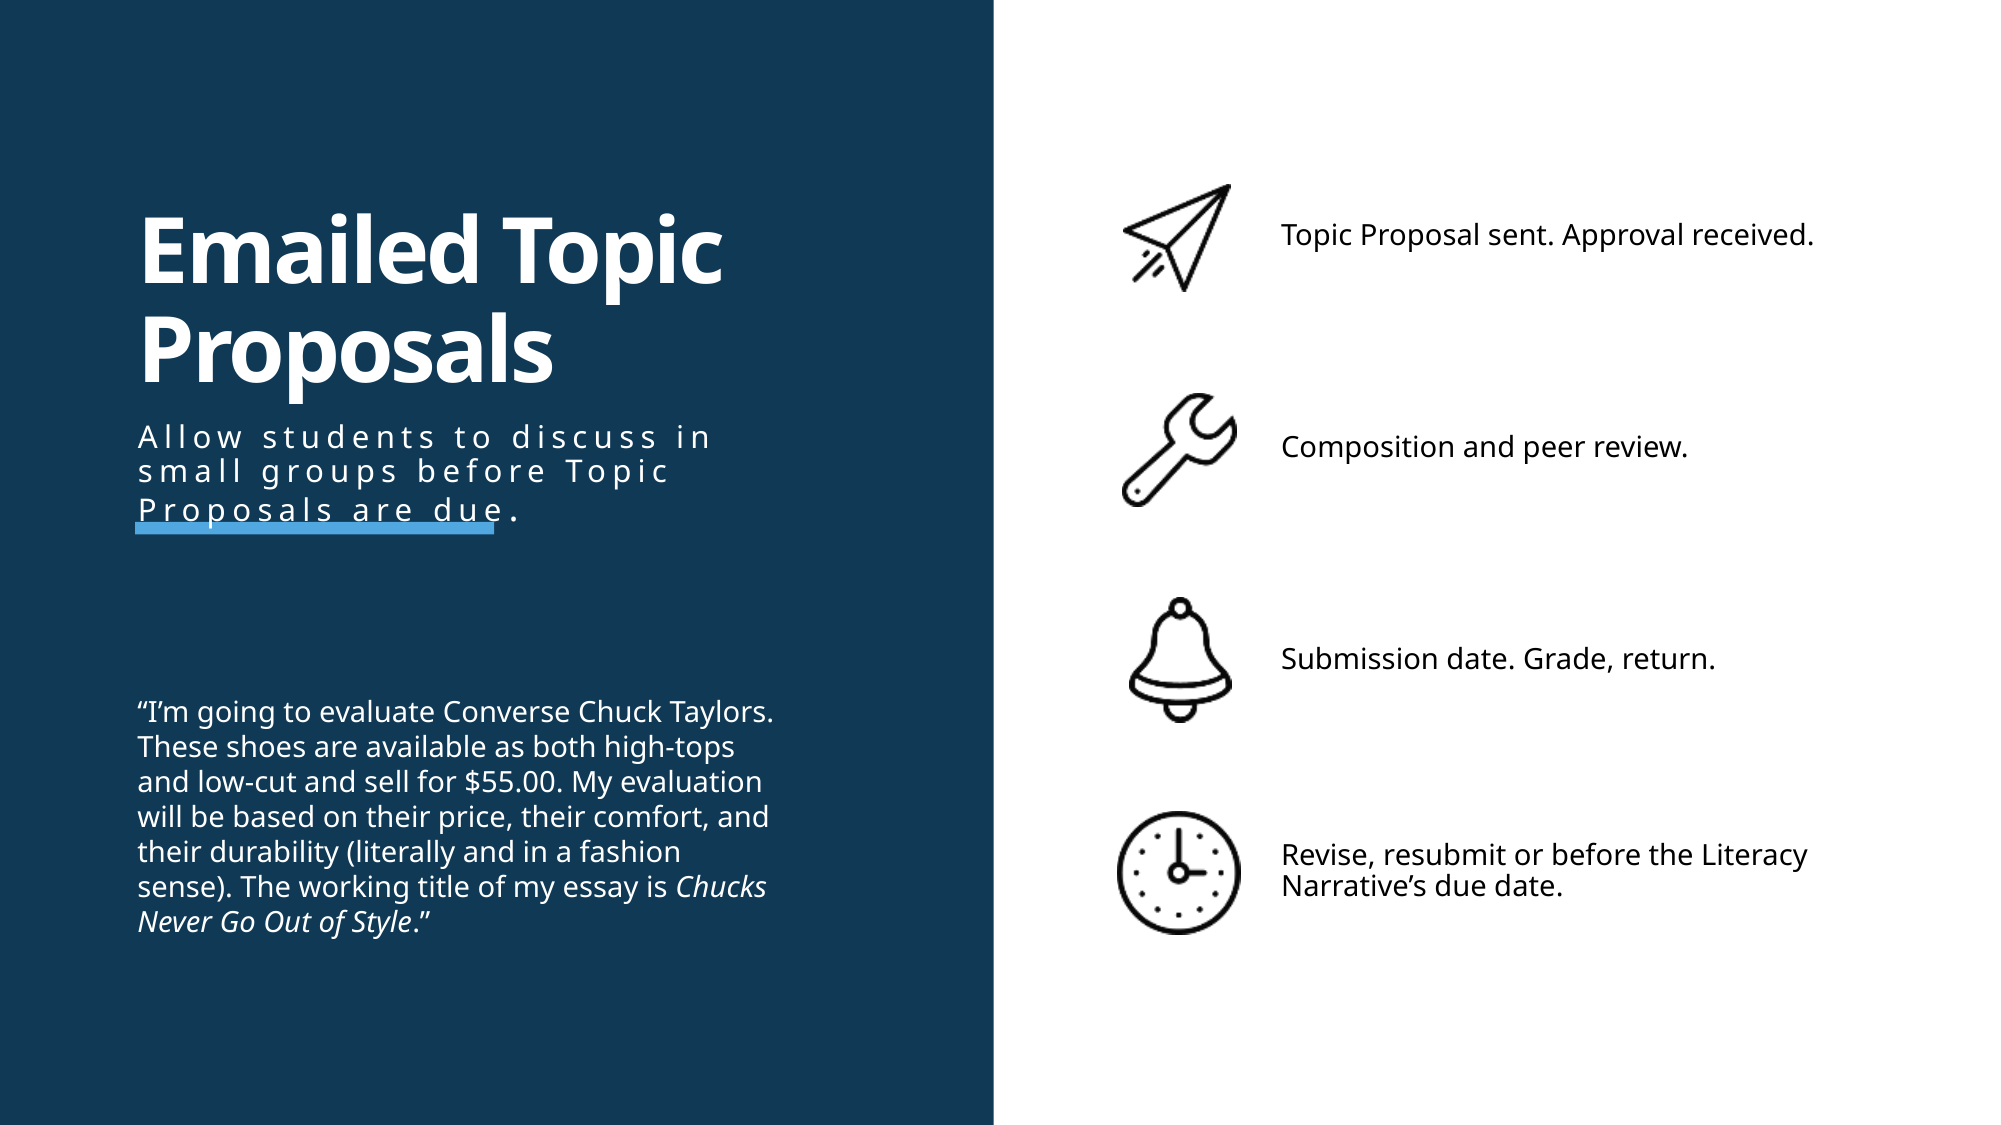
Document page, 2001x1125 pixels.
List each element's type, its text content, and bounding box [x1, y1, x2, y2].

picture [1107, 164, 1253, 310]
picture [1107, 375, 1253, 522]
list Allow students to discuss in small groups before Topic Proposals are due. [137, 414, 796, 514]
list “I’m going to evaluate Converse Chuck Taylors. These shoes are available as both high-tops and low-cut and sell for $55.00. My evaluation will be based on their price, their comfort, and their durability (literally and in a fashion sense). The working title of my essay is Chucks Never Go Out of Style.” [137, 573, 796, 995]
title Emailed Topic Proposals [137, 180, 796, 410]
list Revise, resubmit or before the Literacy Narrative’s due date. [1266, 811, 1919, 932]
picture [1107, 798, 1253, 945]
list Composition and peer review. [1266, 388, 1919, 508]
list Topic Proposal sent. Approval received. [1266, 176, 1919, 297]
list Submission date. Grade, return. [1266, 599, 1919, 720]
picture [1107, 587, 1253, 733]
